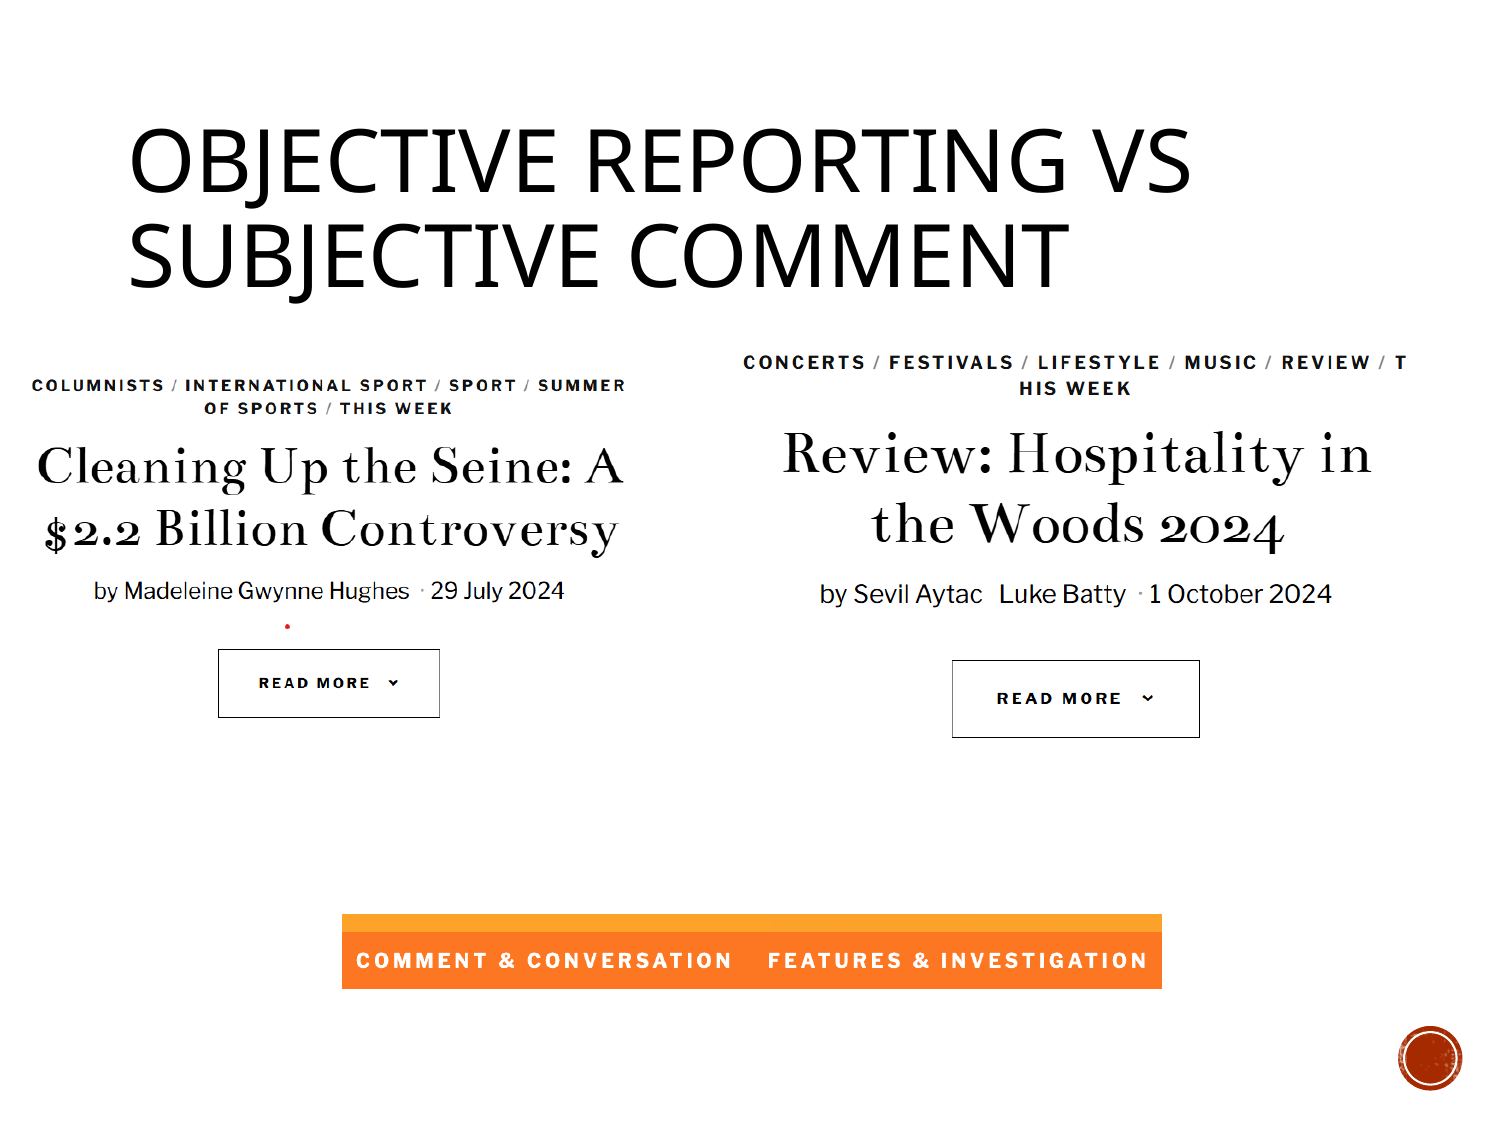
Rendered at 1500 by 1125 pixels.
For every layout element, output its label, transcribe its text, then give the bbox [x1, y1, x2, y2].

picture [708, 315, 1441, 808]
picture [342, 914, 1162, 1011]
title Objective reporting vs subjective comment [112, 79, 1388, 344]
picture [21, 343, 663, 797]
